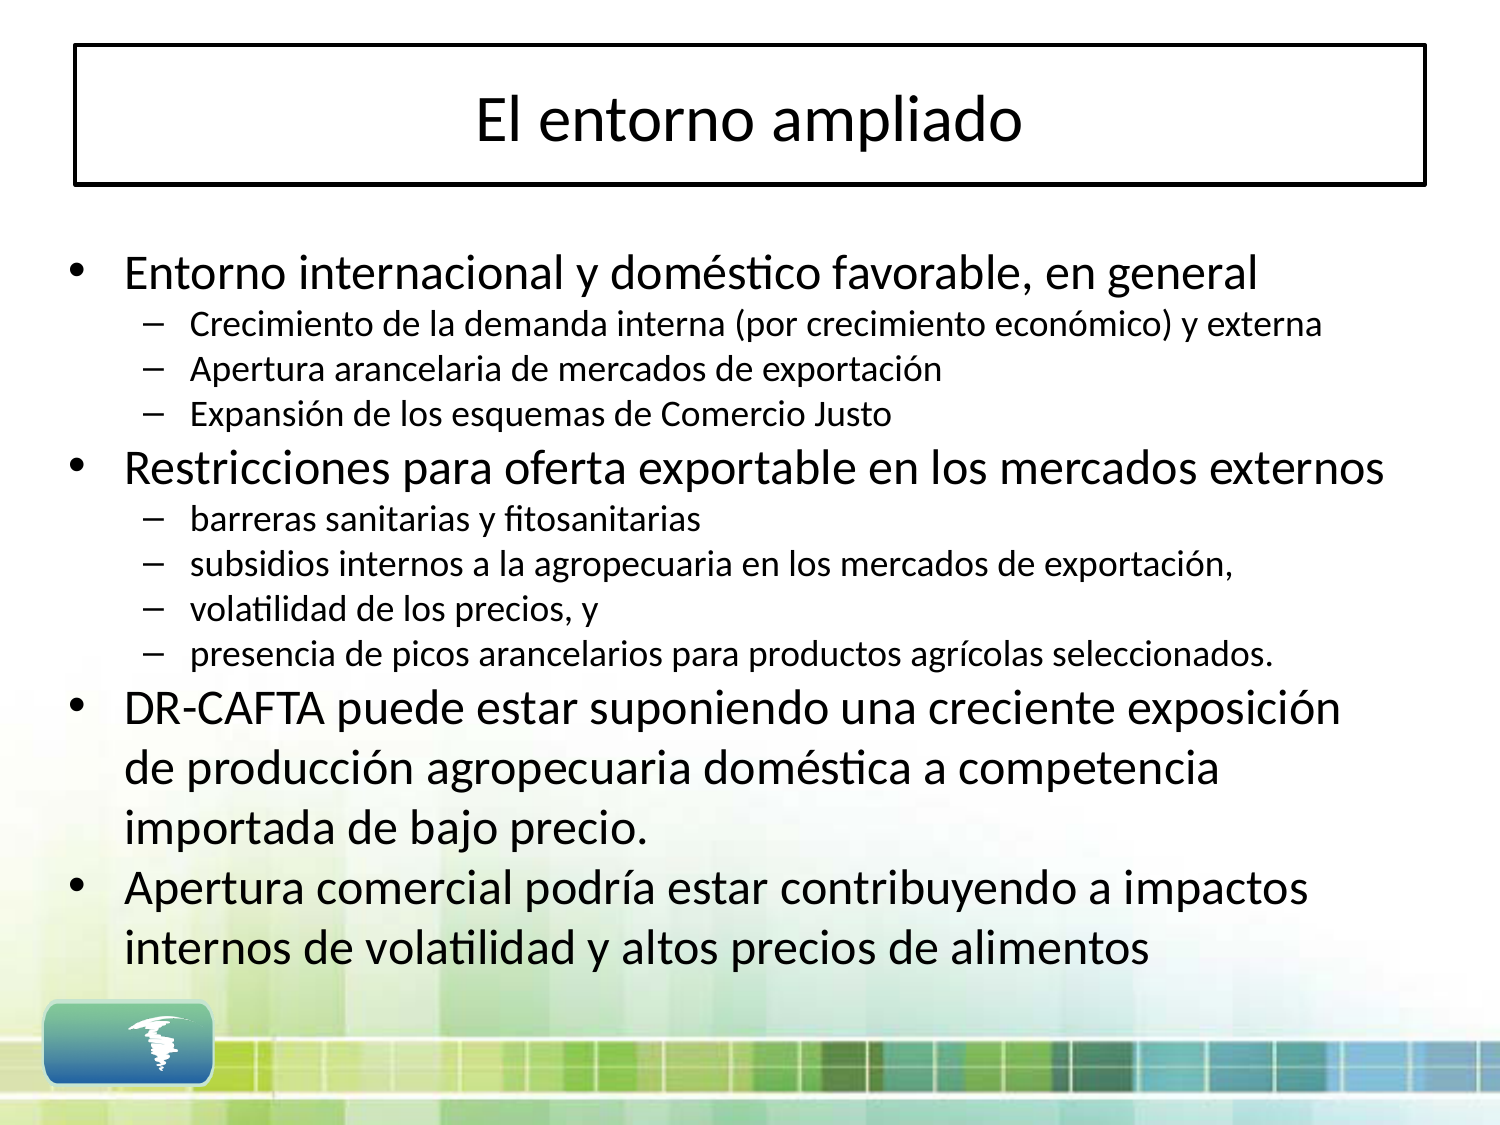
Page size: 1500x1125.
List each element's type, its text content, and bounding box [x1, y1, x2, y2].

list Entorno internacional y doméstico favorable, en general Crecimiento de la demanda interna (por crecimiento económico) y externa Apertura arancelaria de mercados de exportación Expansión de los esquemas de Comercio Justo Restricciones para oferta exportable en los mercados externos barreras sanitarias y fitosanitarias subsidios internos a la agropecuaria en los mercados de exportación, volatilidad de los precios, y presencia de picos arancelarios para productos agrícolas seleccionados. DR-CAFTA puede estar suponiendo una creciente exposición de producción agropecuaria doméstica a competencia importada de bajo precio. Apertura comercial podría estar contribuyendo a impactos internos de volatilidad y altos precios de alimentos [53, 231, 1414, 590]
picture [0, 591, 1500, 1125]
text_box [40, 999, 215, 1088]
title El entorno ampliado [73, 43, 1427, 187]
